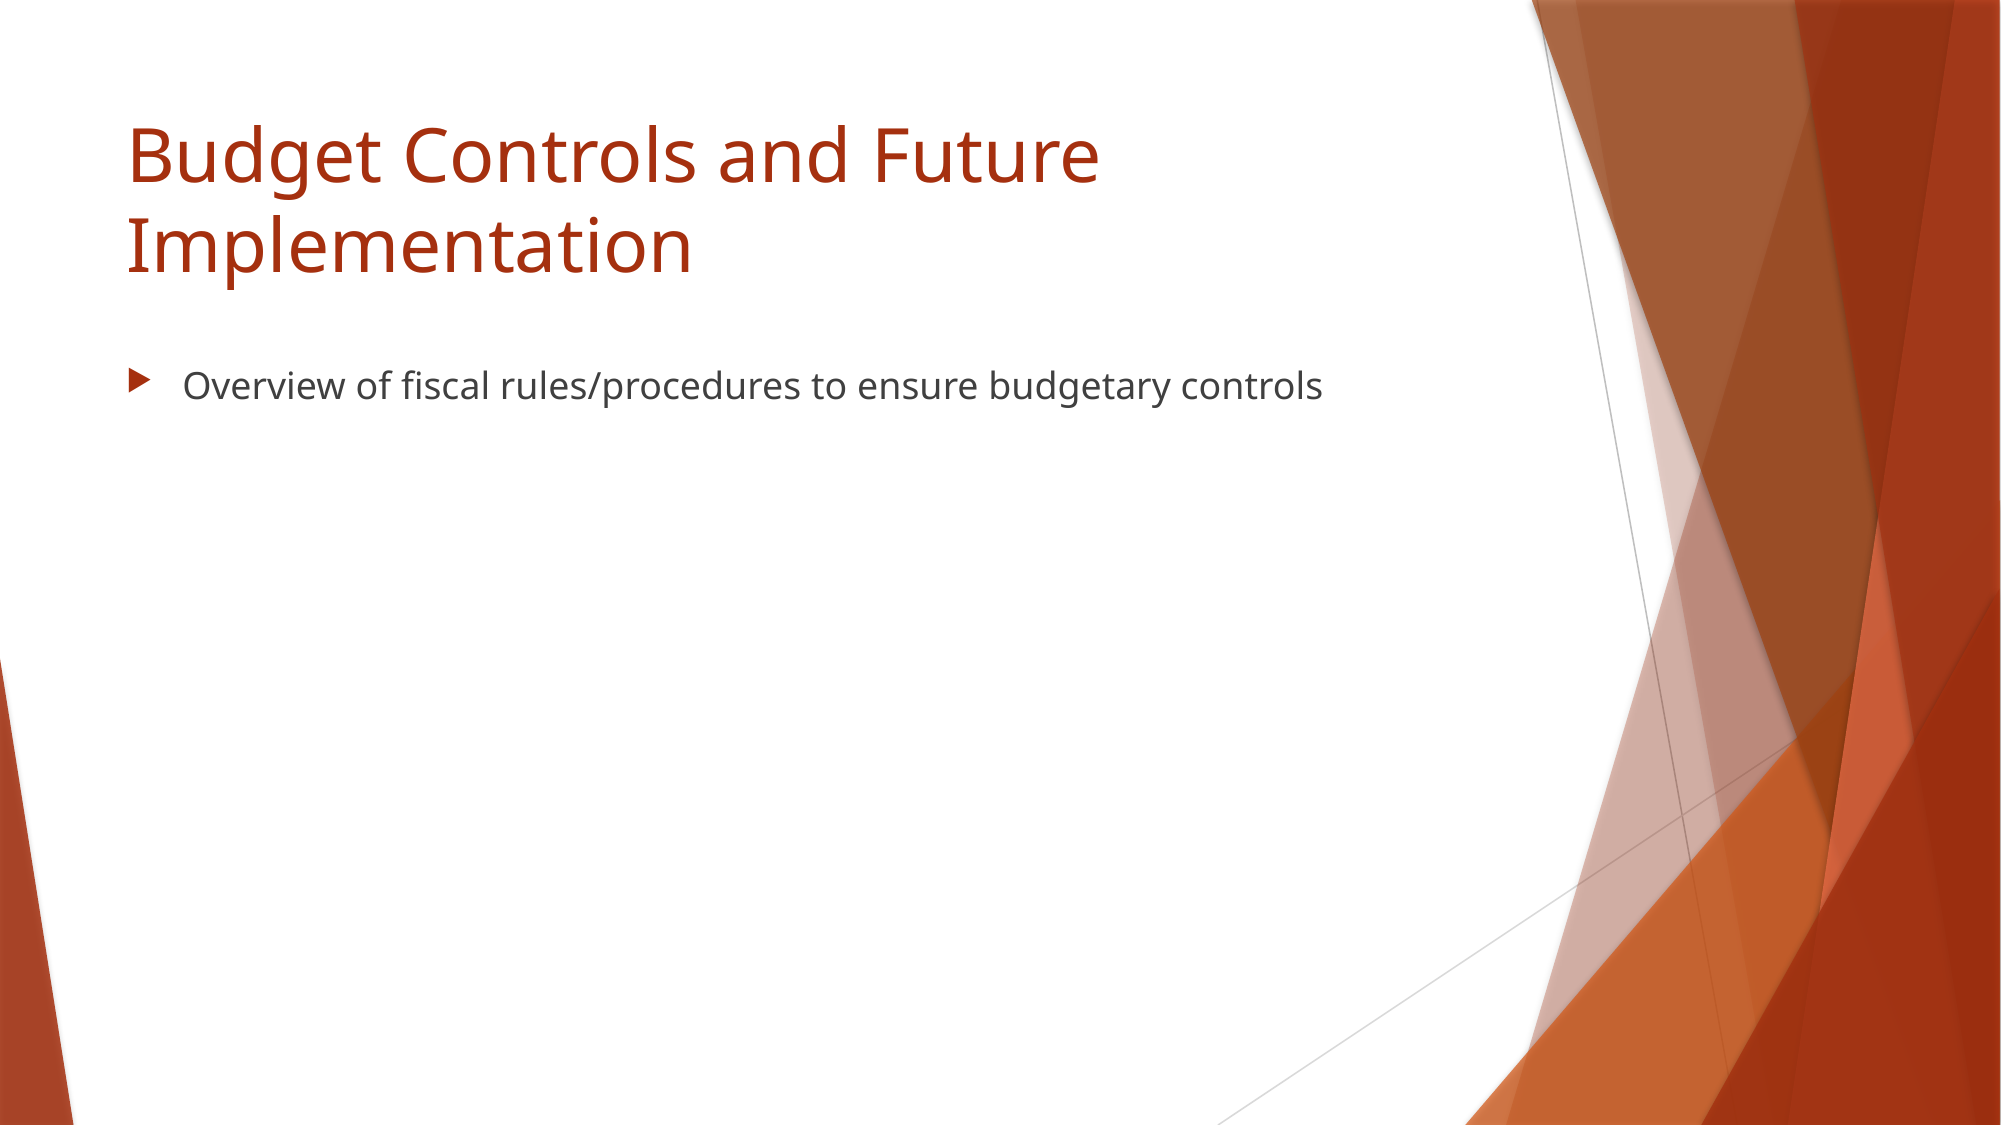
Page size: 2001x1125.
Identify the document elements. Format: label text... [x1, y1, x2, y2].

list Overview of fiscal rules/procedures to ensure budgetary controls [111, 354, 1522, 992]
title Budget Controls and Future Implementation [111, 99, 1522, 317]
